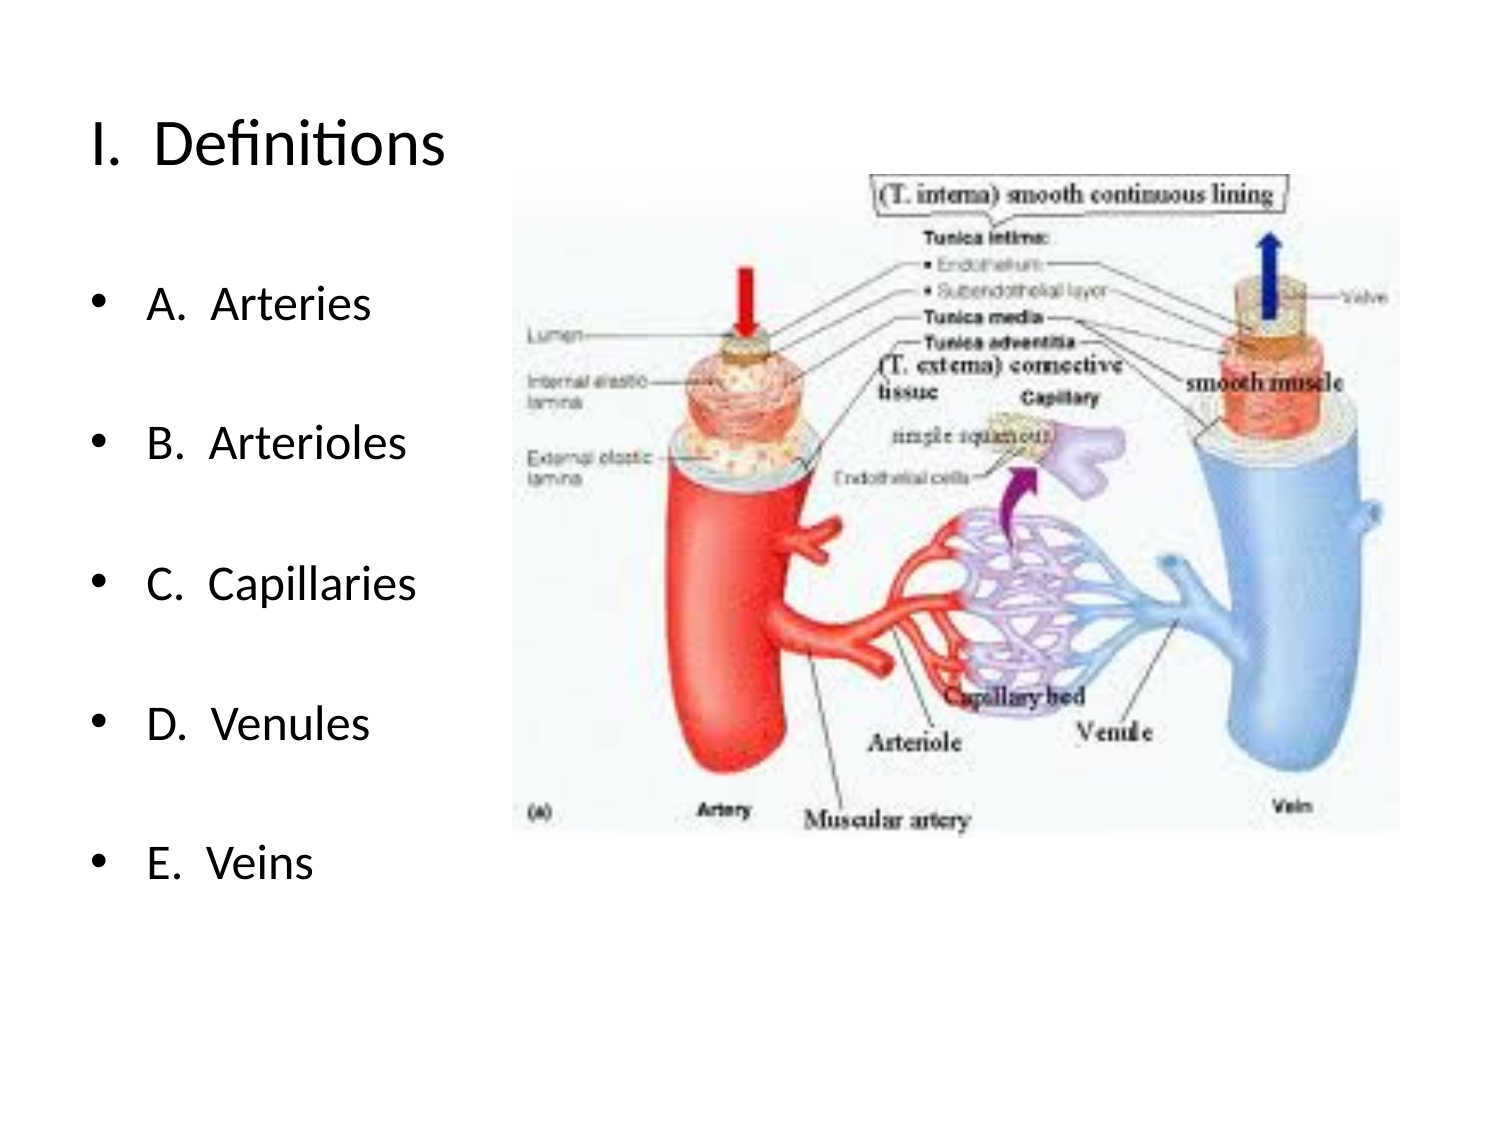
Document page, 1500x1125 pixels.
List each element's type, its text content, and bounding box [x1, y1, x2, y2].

picture [511, 174, 1401, 838]
title I. Definitions [75, 45, 1425, 233]
list A. Arteries B. Arterioles C. Capillaries D. Venules E. Veins [75, 262, 625, 1005]
